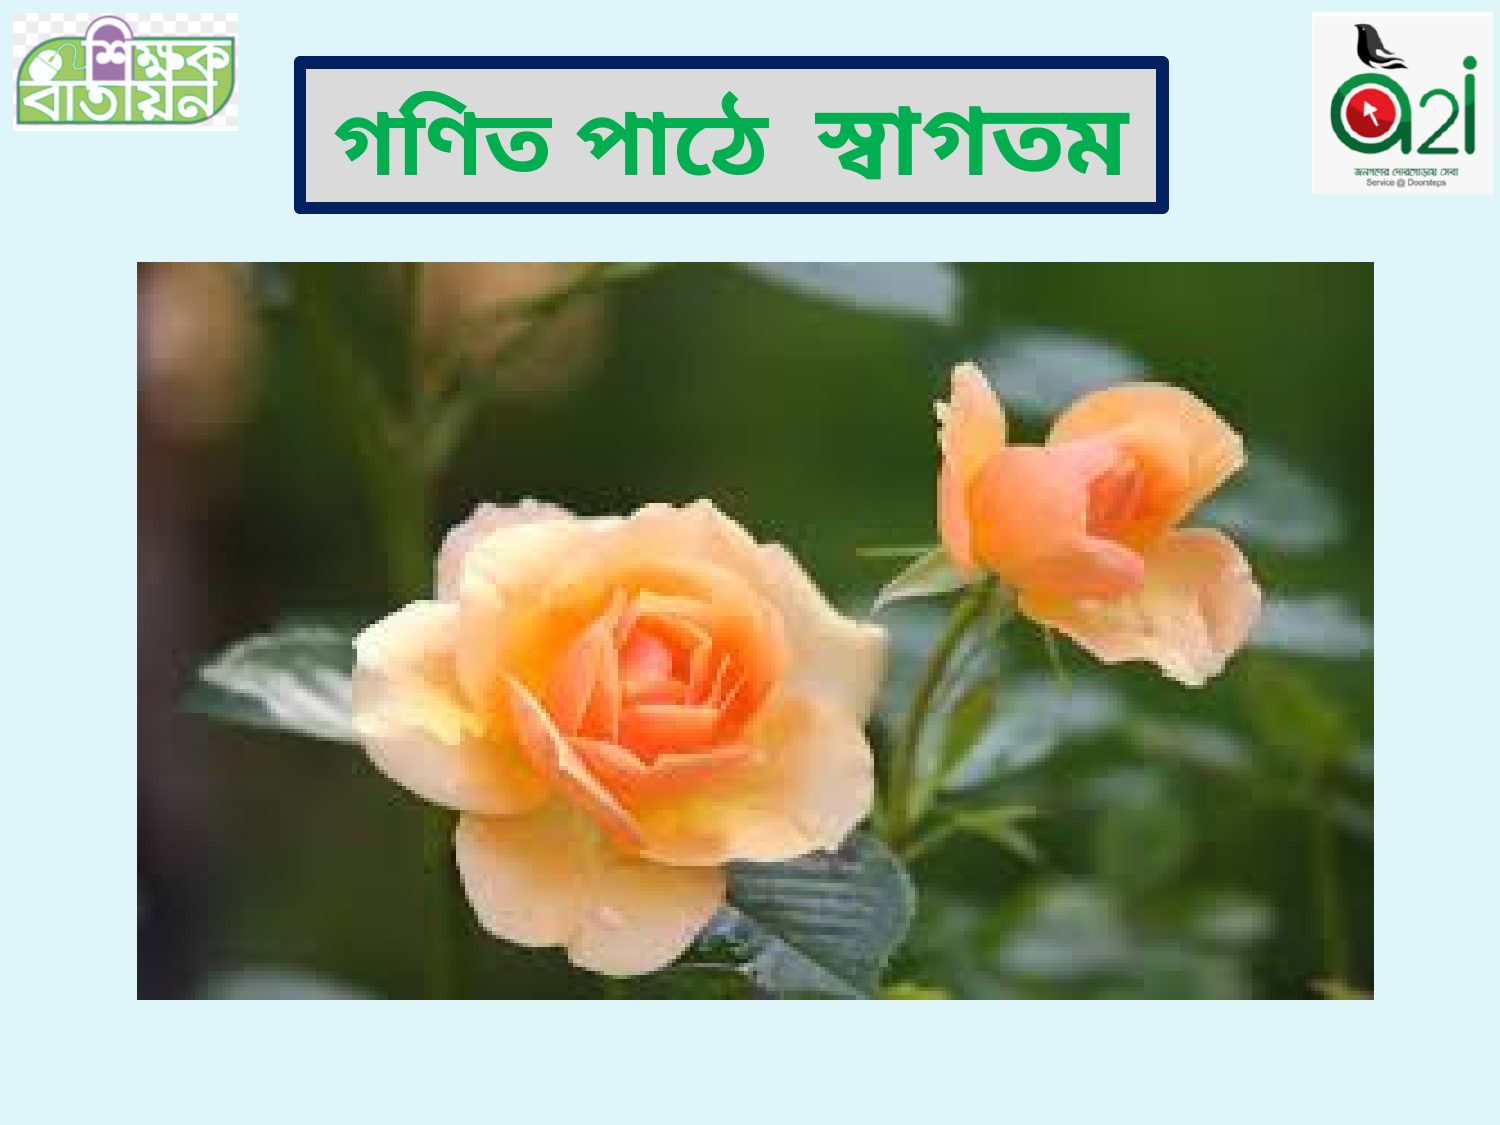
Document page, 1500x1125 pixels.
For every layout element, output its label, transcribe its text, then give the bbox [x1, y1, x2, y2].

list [137, 262, 1374, 1001]
picture [1312, 12, 1493, 195]
picture [13, 12, 238, 131]
title গণিত পাঠে স্বাগতম [300, 62, 1163, 208]
